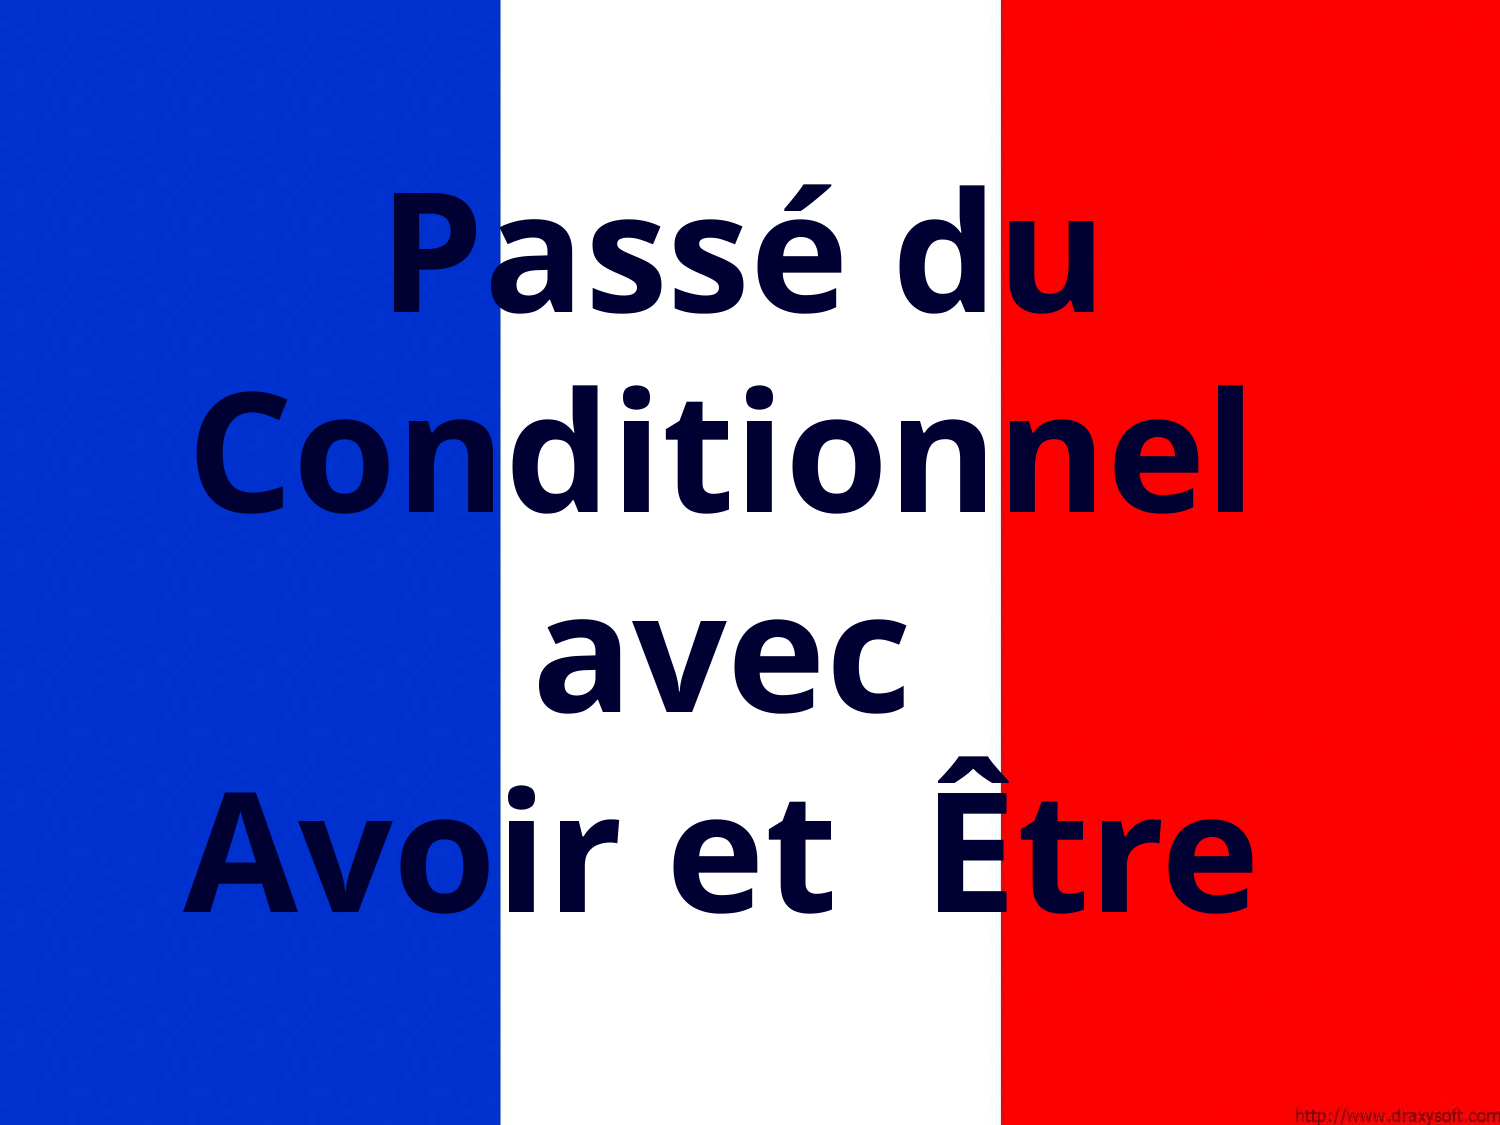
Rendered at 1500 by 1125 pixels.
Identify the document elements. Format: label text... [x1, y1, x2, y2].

title Passé du Conditionnel avec Avoir et Être [24, 425, 1463, 667]
picture [0, 0, 1500, 1125]
